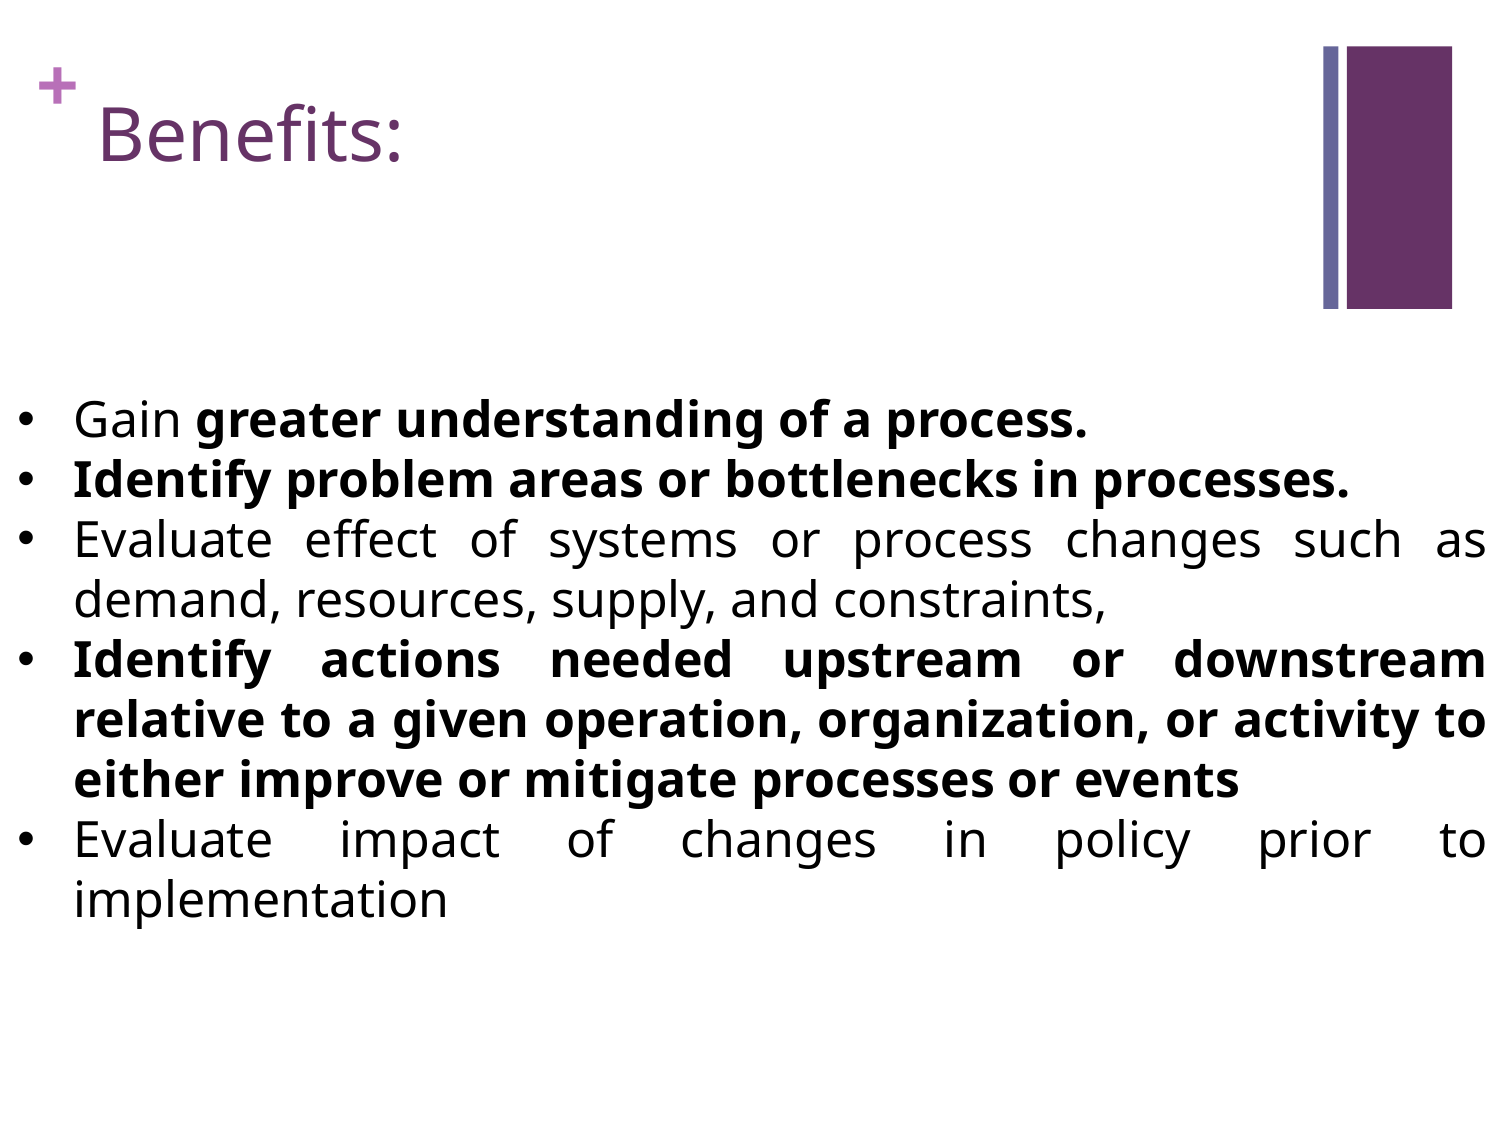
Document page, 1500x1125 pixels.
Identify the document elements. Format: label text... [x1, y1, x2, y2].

title Benefits: [81, 79, 1322, 263]
text_box Gain greater understanding of a process. Identify problem areas or bottlenecks in processes. Evaluate effect of systems or process changes such as demand, resources, supply, and constraints, Identify actions needed upstream or downstream relative to a given operation, organization, or activity to either improve or mitigate processes or events Evaluate impact of changes in policy prior to implementation [2, 320, 1500, 936]
